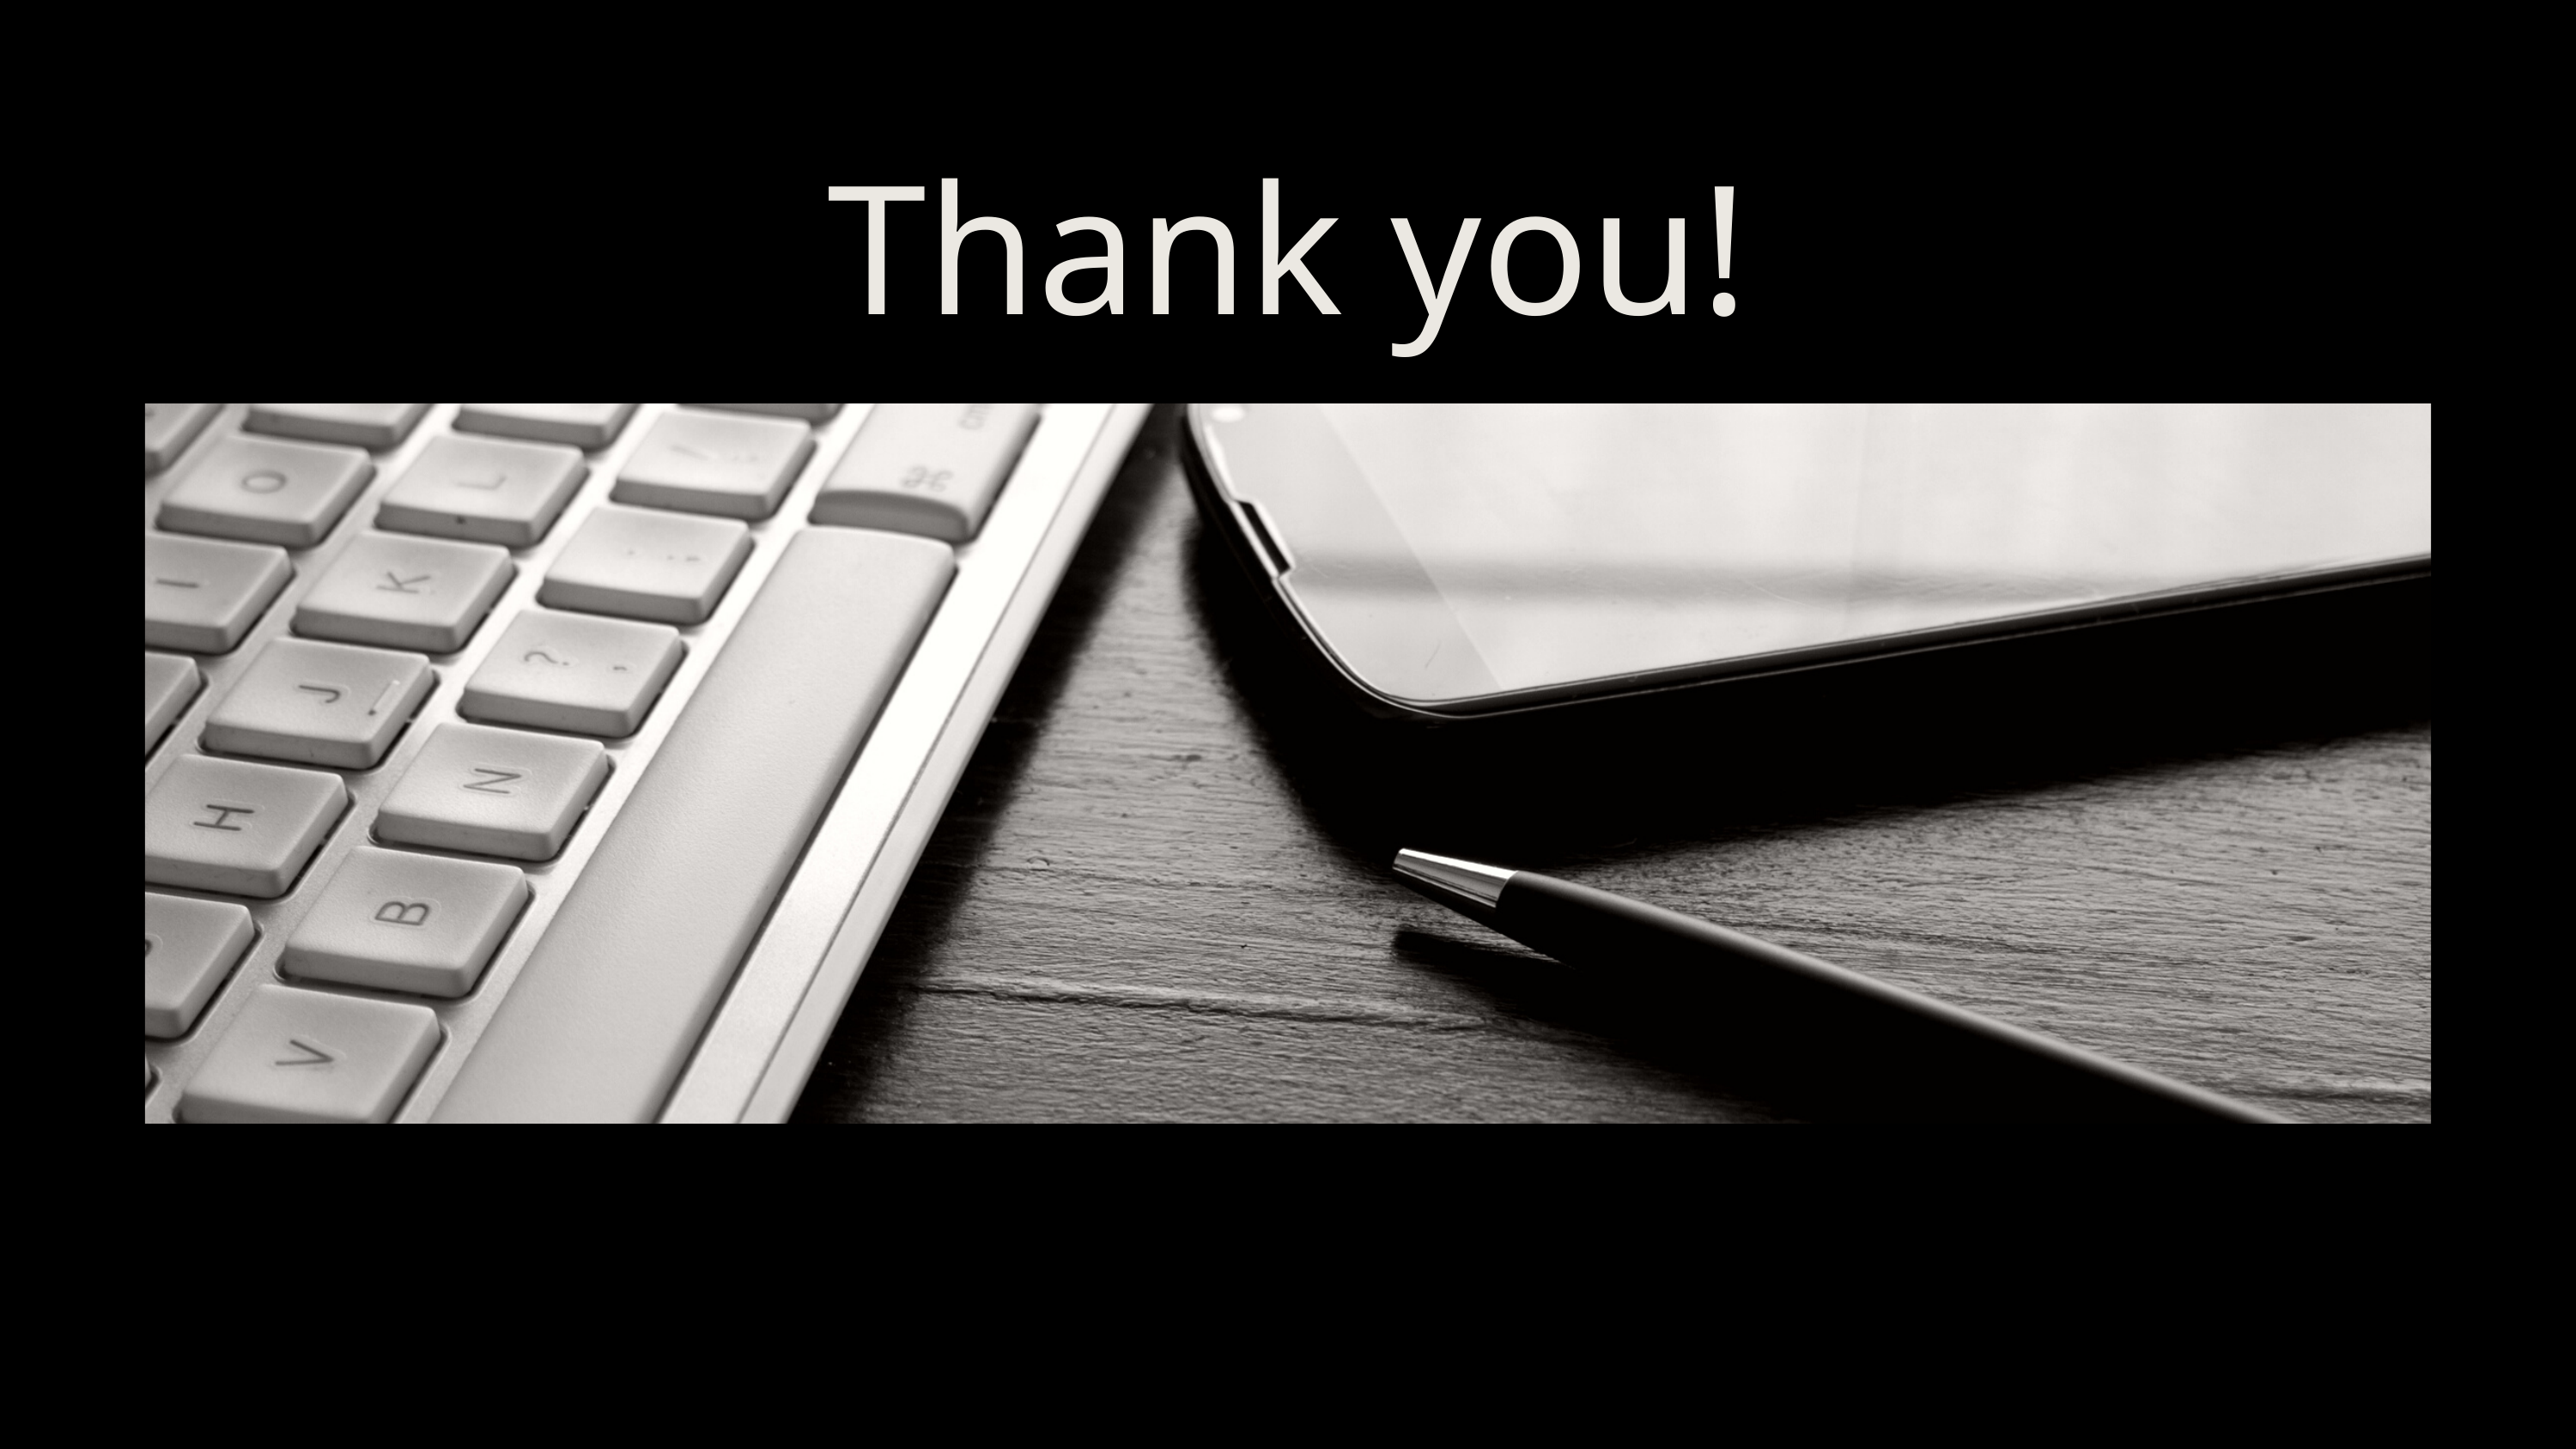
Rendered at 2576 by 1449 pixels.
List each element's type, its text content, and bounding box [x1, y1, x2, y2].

text_box Thank you! [324, 93, 2252, 351]
picture [144, 403, 2432, 1124]
